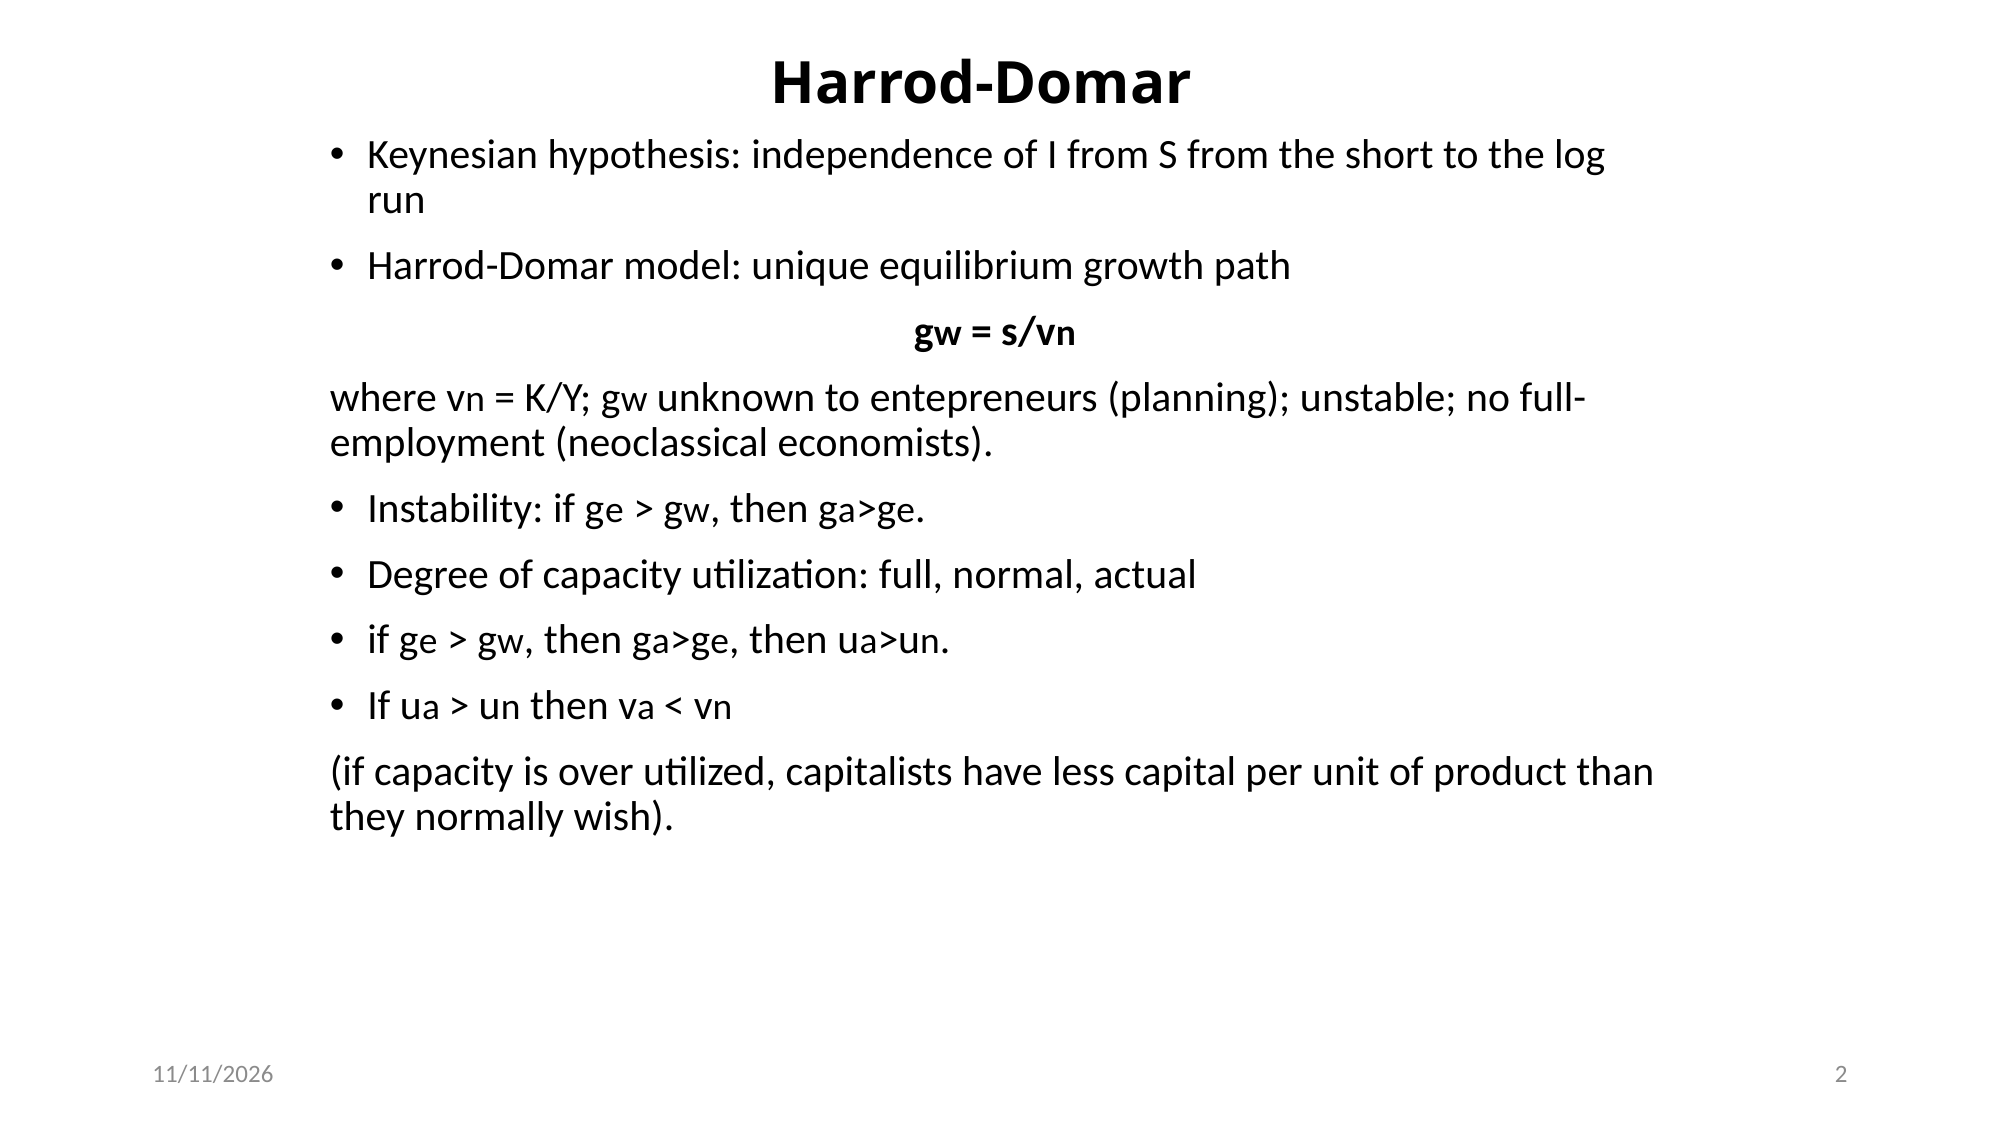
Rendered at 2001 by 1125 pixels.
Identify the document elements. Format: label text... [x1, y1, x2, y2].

list Keynesian hypothesis: independence of I from S from the short to the log run Harrod-Domar model: unique equilibrium growth path gw = s/vn where vn = K/Y; gw unknown to entepreneurs (planning); unstable; no full-employment (neoclassical economists). Instability: if ge > gw, then ga>ge. Degree of capacity utilization: full, normal, actual if ge > gw, then ga>ge, then ua>un. If ua > un then va < vn (if capacity is over utilized, capitalists have less capital per unit of product than they normally wish). [314, 125, 1675, 1005]
title Harrod-Domar [324, 45, 1638, 125]
slide_number 2 [1412, 1042, 1863, 1103]
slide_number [137, 1042, 588, 1103]
